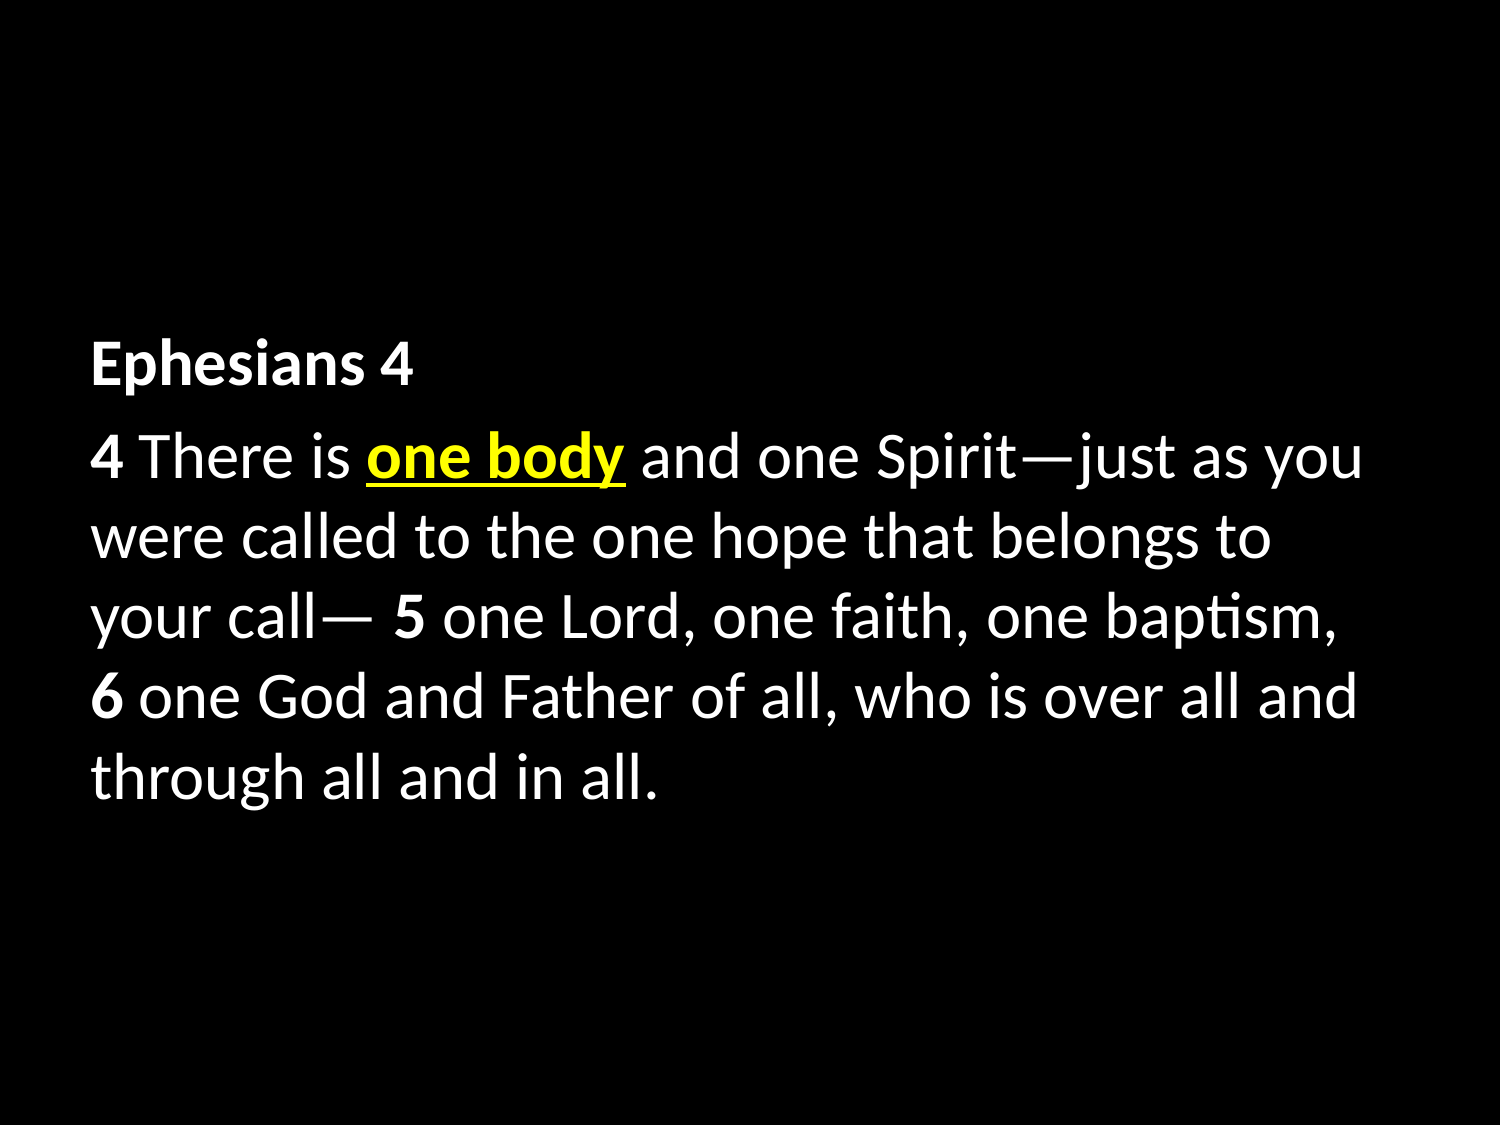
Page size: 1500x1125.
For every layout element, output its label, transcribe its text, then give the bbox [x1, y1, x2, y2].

list Ephesians 4 4 There is one body and one Spirit—just as you were called to the one hope that belongs to your call— 5 one Lord, one faith, one baptism, 6 one God and Father of all, who is over all and through all and in all. [75, 126, 1425, 1005]
